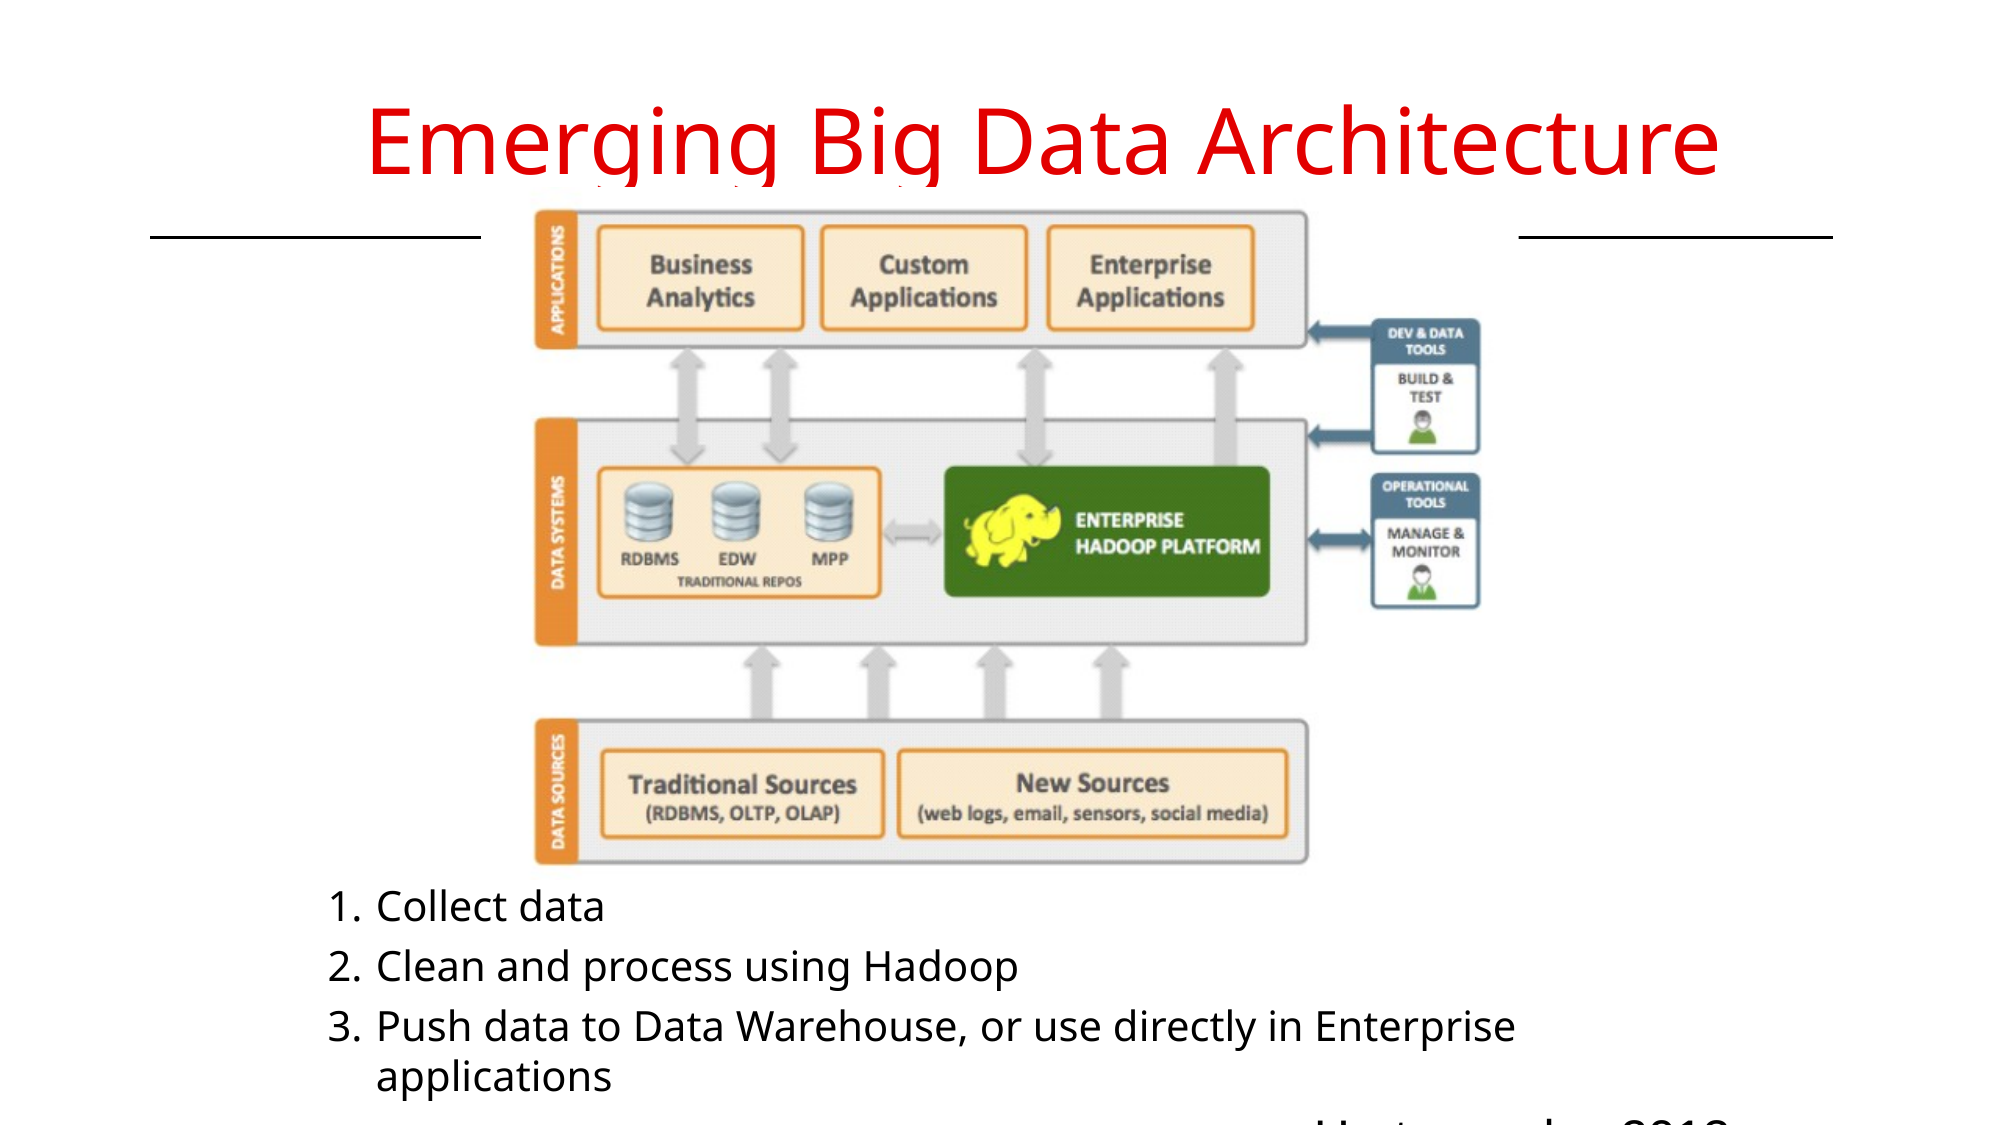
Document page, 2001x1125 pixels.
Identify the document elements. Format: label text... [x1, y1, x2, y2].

title Emerging Big Data Architecture [124, 83, 1876, 193]
text_box [481, 187, 1519, 879]
text_box Collect data Clean and process using Hadoop Push data to Data Warehouse, or use directly in Enterprise applications Hortonworks, 2013 [325, 879, 1733, 1118]
